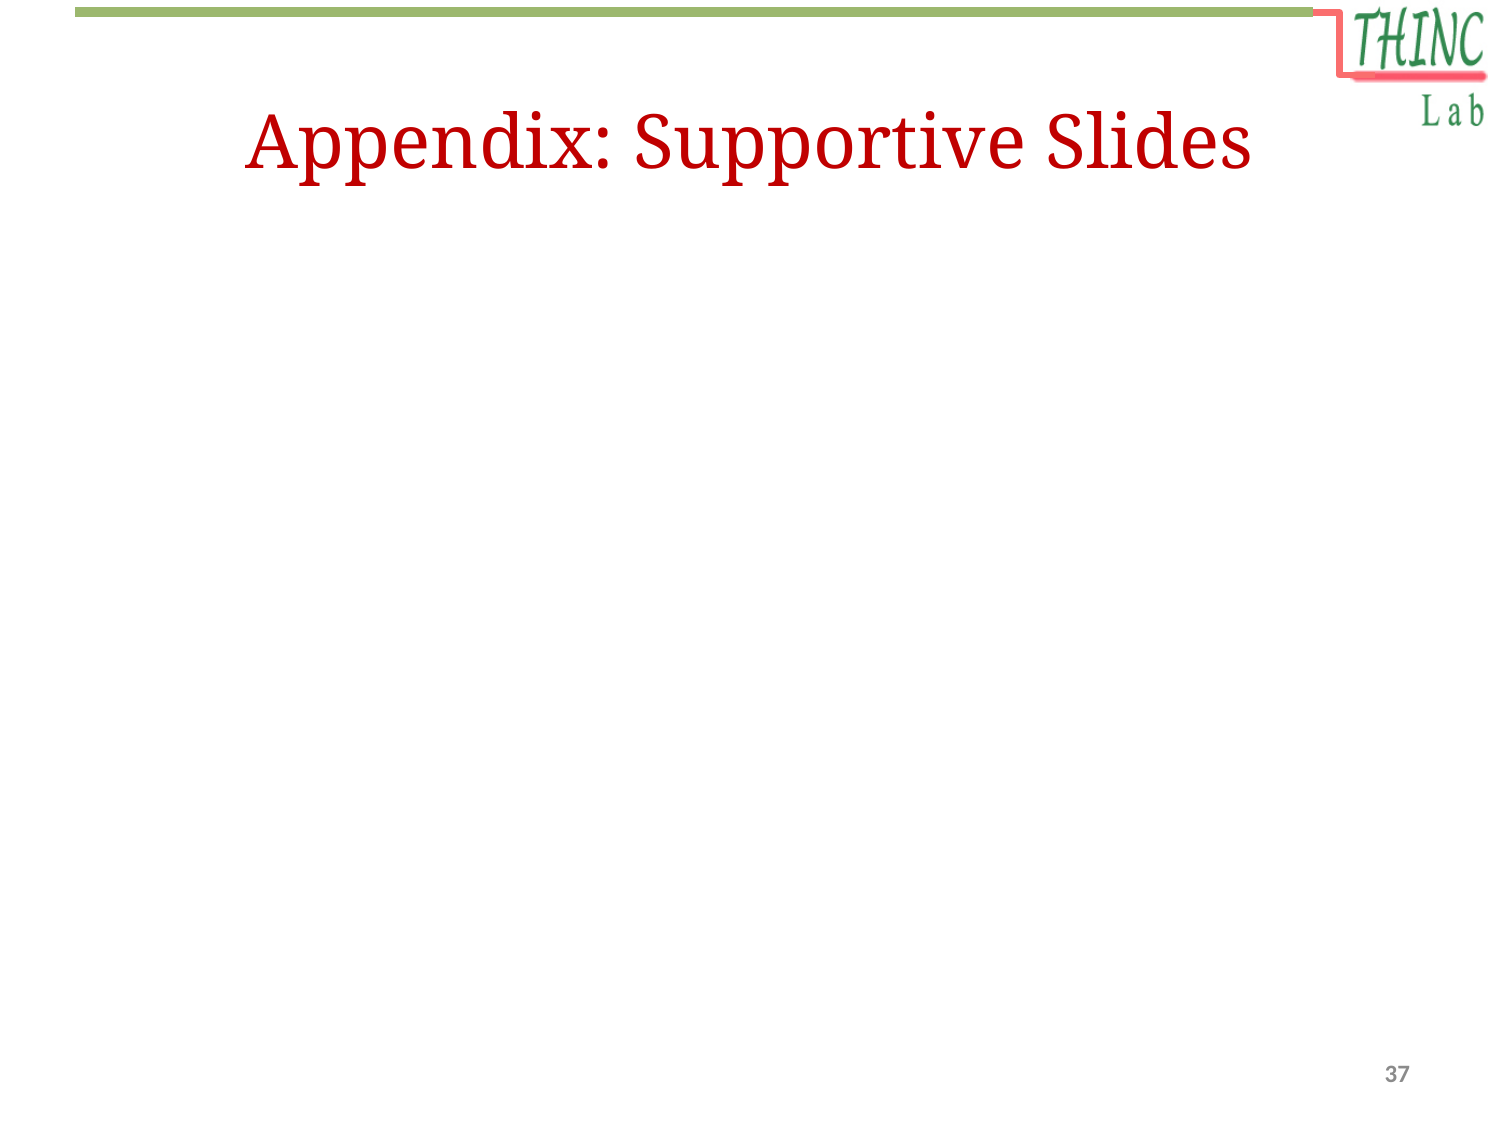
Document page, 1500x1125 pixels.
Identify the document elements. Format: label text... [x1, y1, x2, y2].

picture [1350, 0, 1488, 138]
slide_number 37 [1337, 1042, 1425, 1103]
title Appendix: Supportive Slides [75, 45, 1425, 233]
